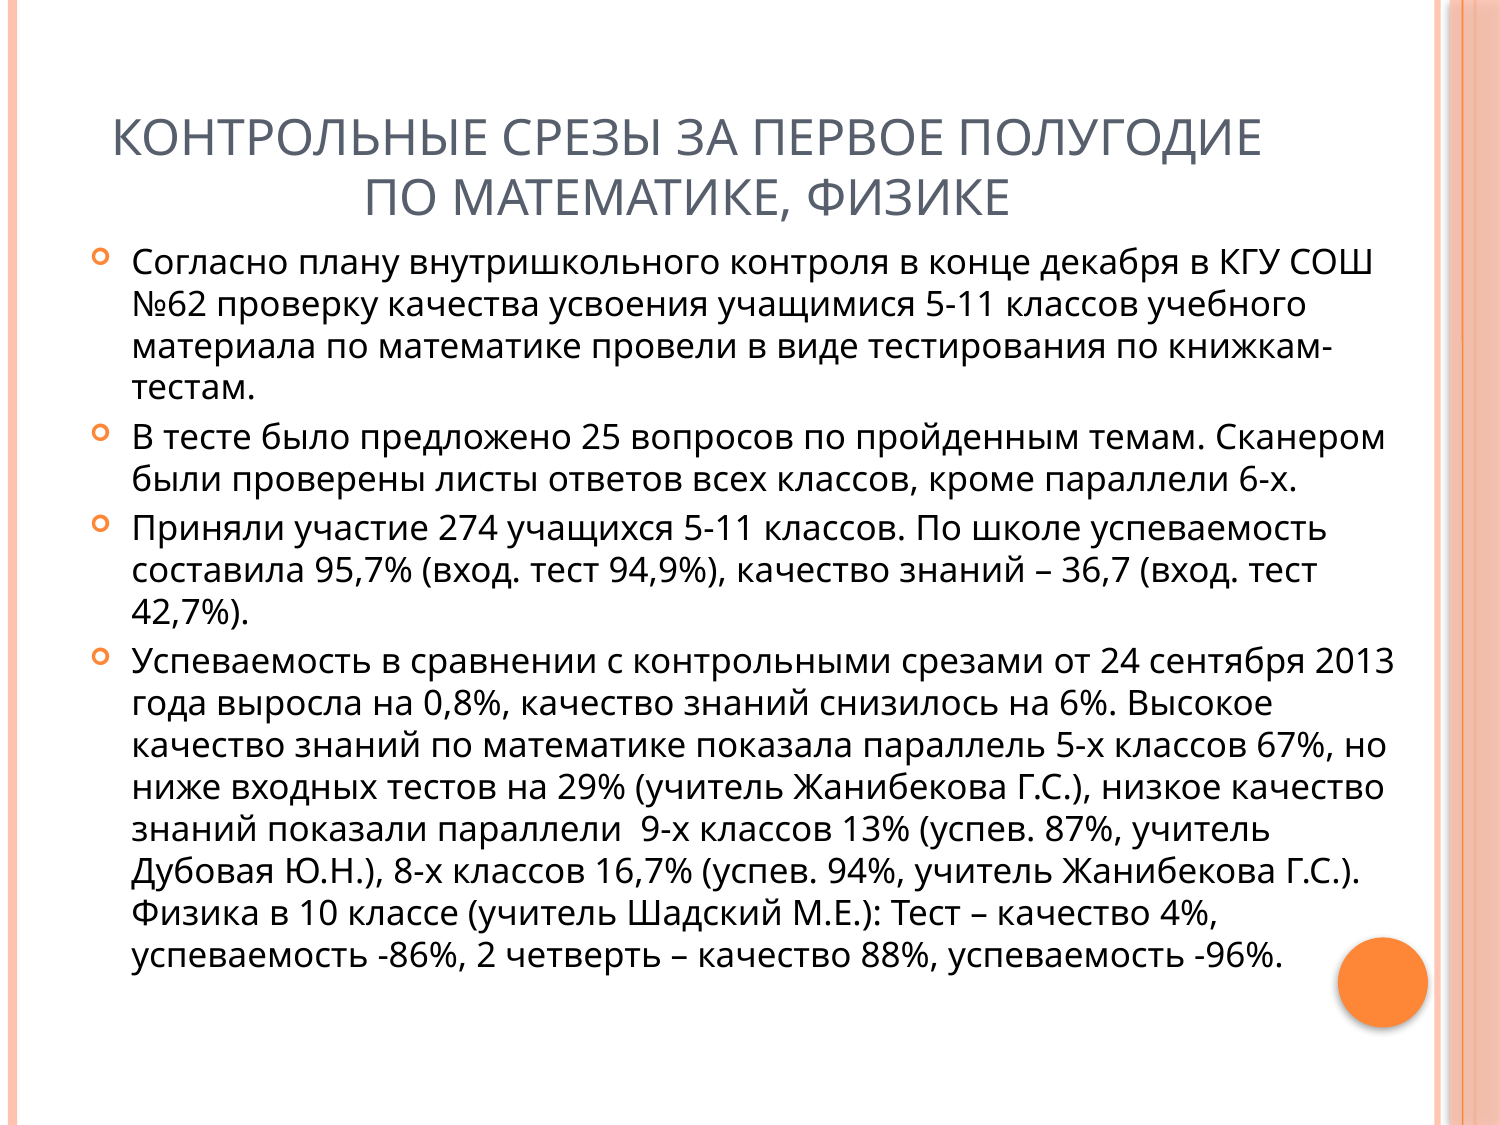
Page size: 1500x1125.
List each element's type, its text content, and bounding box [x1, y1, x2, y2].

title Контрольные срезы за первое полугодие по математике, физике [75, 45, 1300, 233]
list Согласно плану внутришкольного контроля в конце декабря в КГУ СОШ №62 проверку качества усвоения учащимися 5-11 классов учебного материала по математике провели в виде тестирования по книжкам-тестам. В тесте было предложено 25 вопросов по пройденным темам. Сканером были проверены листы ответов всех классов, кроме параллели 6-х. Приняли участие 274 учащихся 5-11 классов. По школе успеваемость составила 95,7% (вход. тест 94,9%), качество знаний – 36,7 (вход. тест 42,7%). Успеваемость в сравнении с контрольными срезами от 24 сентября 2013 года выросла на 0,8%, качество знаний снизилось на 6%. Высокое качество знаний по математике показала параллель 5-х классов 67%, но ниже входных тестов на 29% (учитель Жанибекова Г.С.), низкое качество знаний показали параллели 9-х классов 13% (успев. 87%, учитель Дубовая Ю.Н.), 8-х классов 16,7% (успев. 94%, учитель Жанибекова Г.С.). Физика в 10 классе (учитель Шадский М.Е.): Тест – качество 4%, успеваемость -86%, 2 четверть – качество 88%, успеваемость -96%. [75, 231, 1412, 1062]
